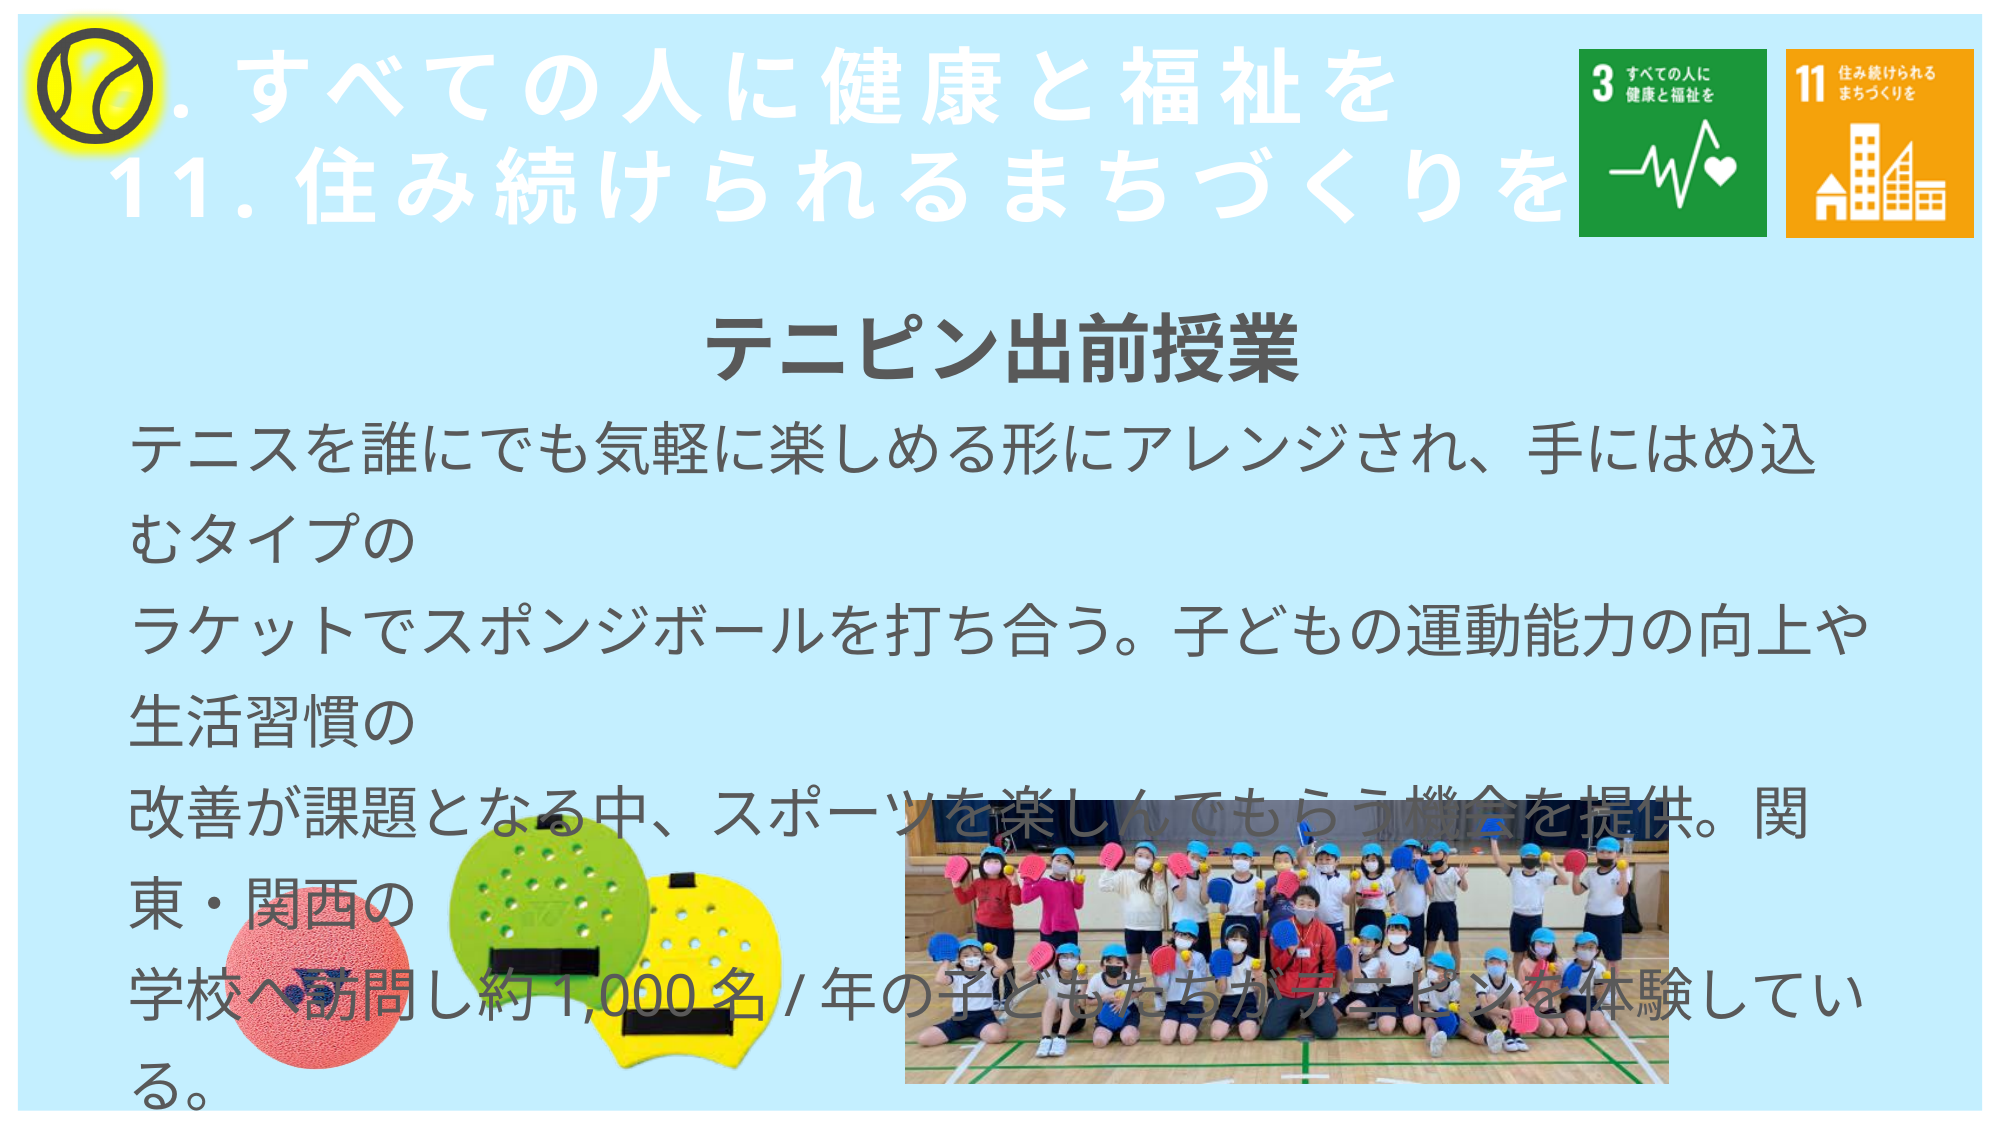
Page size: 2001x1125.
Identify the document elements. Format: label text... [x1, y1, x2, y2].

picture [905, 800, 1669, 1084]
text_box 3.すべての人に健康と福祉を 11.住み続けられるまちづくりを [90, 27, 1592, 242]
text_box テニピン出前授業 テニスを誰にでも気軽に楽しめる形にアレンジされ、手にはめ込むタイプの ラケットでスポンジボールを打ち合う。子どもの運動能力の向上や生活習慣の 改善が課題となる中、スポーツを楽しんでもらう機会を提供。関東・関西の 学校へ訪問し約1,000名/年の子どもたちがテニピンを体験している。 [112, 267, 1890, 1125]
picture [36, 27, 154, 145]
picture [224, 885, 412, 1071]
picture [1785, 49, 1974, 238]
picture [437, 763, 790, 1080]
picture [1579, 49, 1768, 238]
